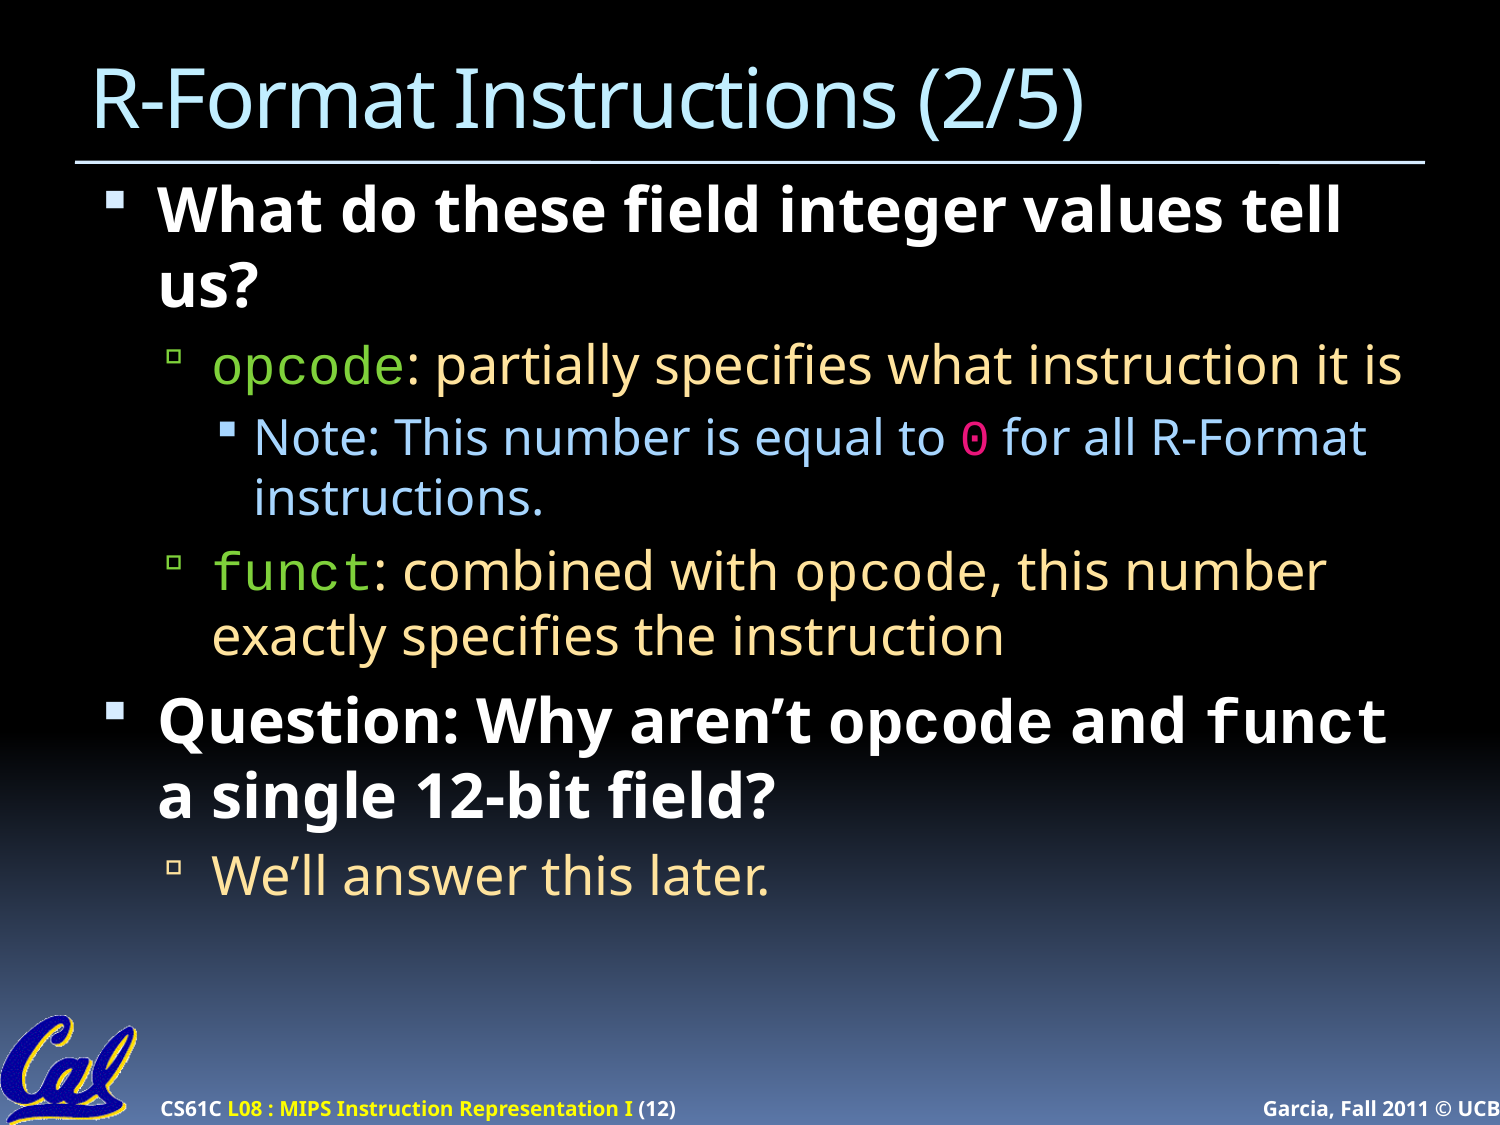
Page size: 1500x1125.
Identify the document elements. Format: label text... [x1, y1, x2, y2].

list What do these field integer values tell us? opcode: partially specifies what instruction it is Note: This number is equal to 0 for all R-Format instructions. funct: combined with opcode, this number exactly specifies the instruction Question: Why aren’t opcode and funct a single 12-bit field? We’ll answer this later. [74, 162, 1426, 1043]
picture [0, 1015, 140, 1125]
title R-Format Instructions (2/5) [75, 37, 1425, 162]
